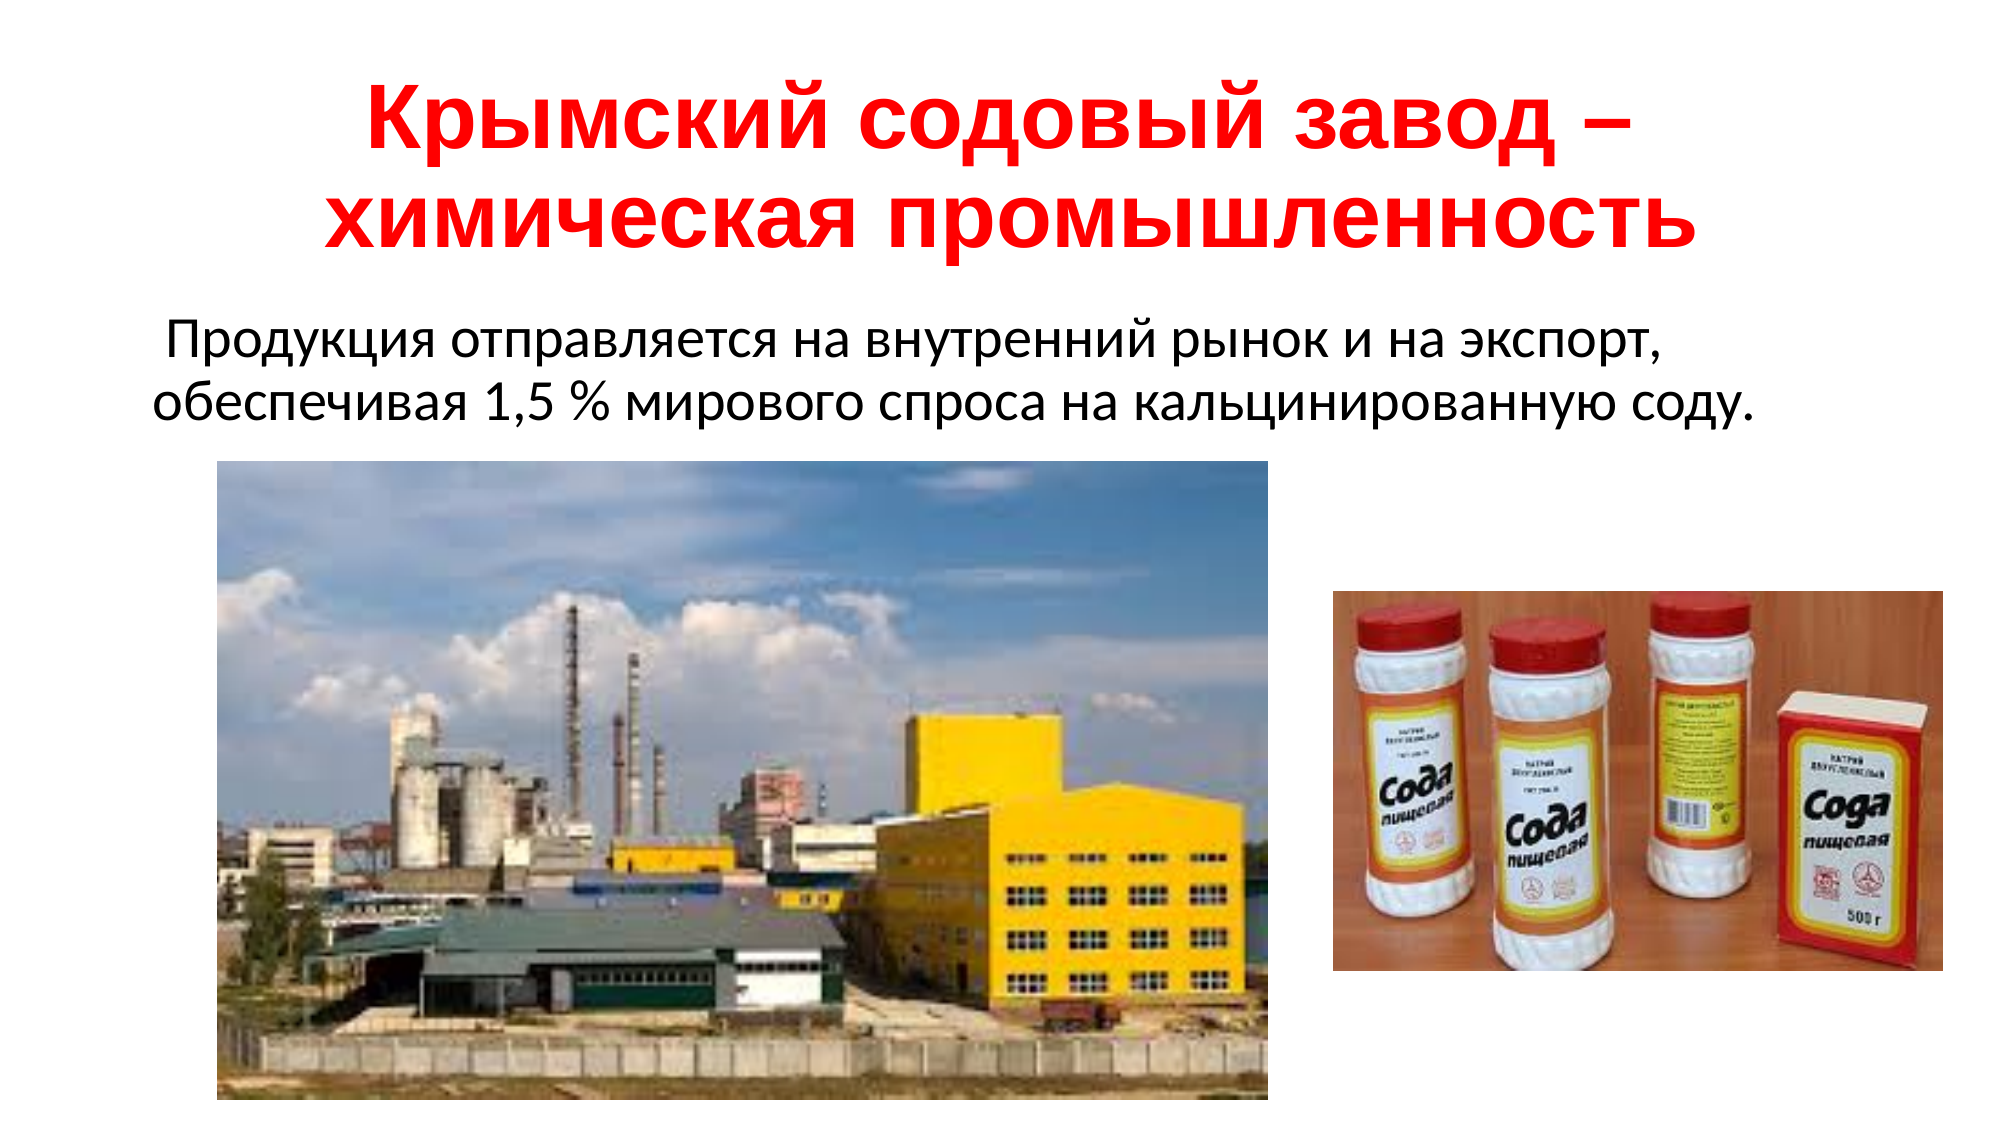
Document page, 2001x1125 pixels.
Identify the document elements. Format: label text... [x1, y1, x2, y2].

picture [217, 461, 1268, 1100]
list Продукция отправляется на внутренний рынок и на экспорт, обеспечивая 1,5 % мирового спроса на кальцинированную соду. [137, 299, 1863, 1014]
picture [1333, 590, 1943, 971]
title Крымский содовый завод – химическая промышленность [137, 59, 1863, 278]
